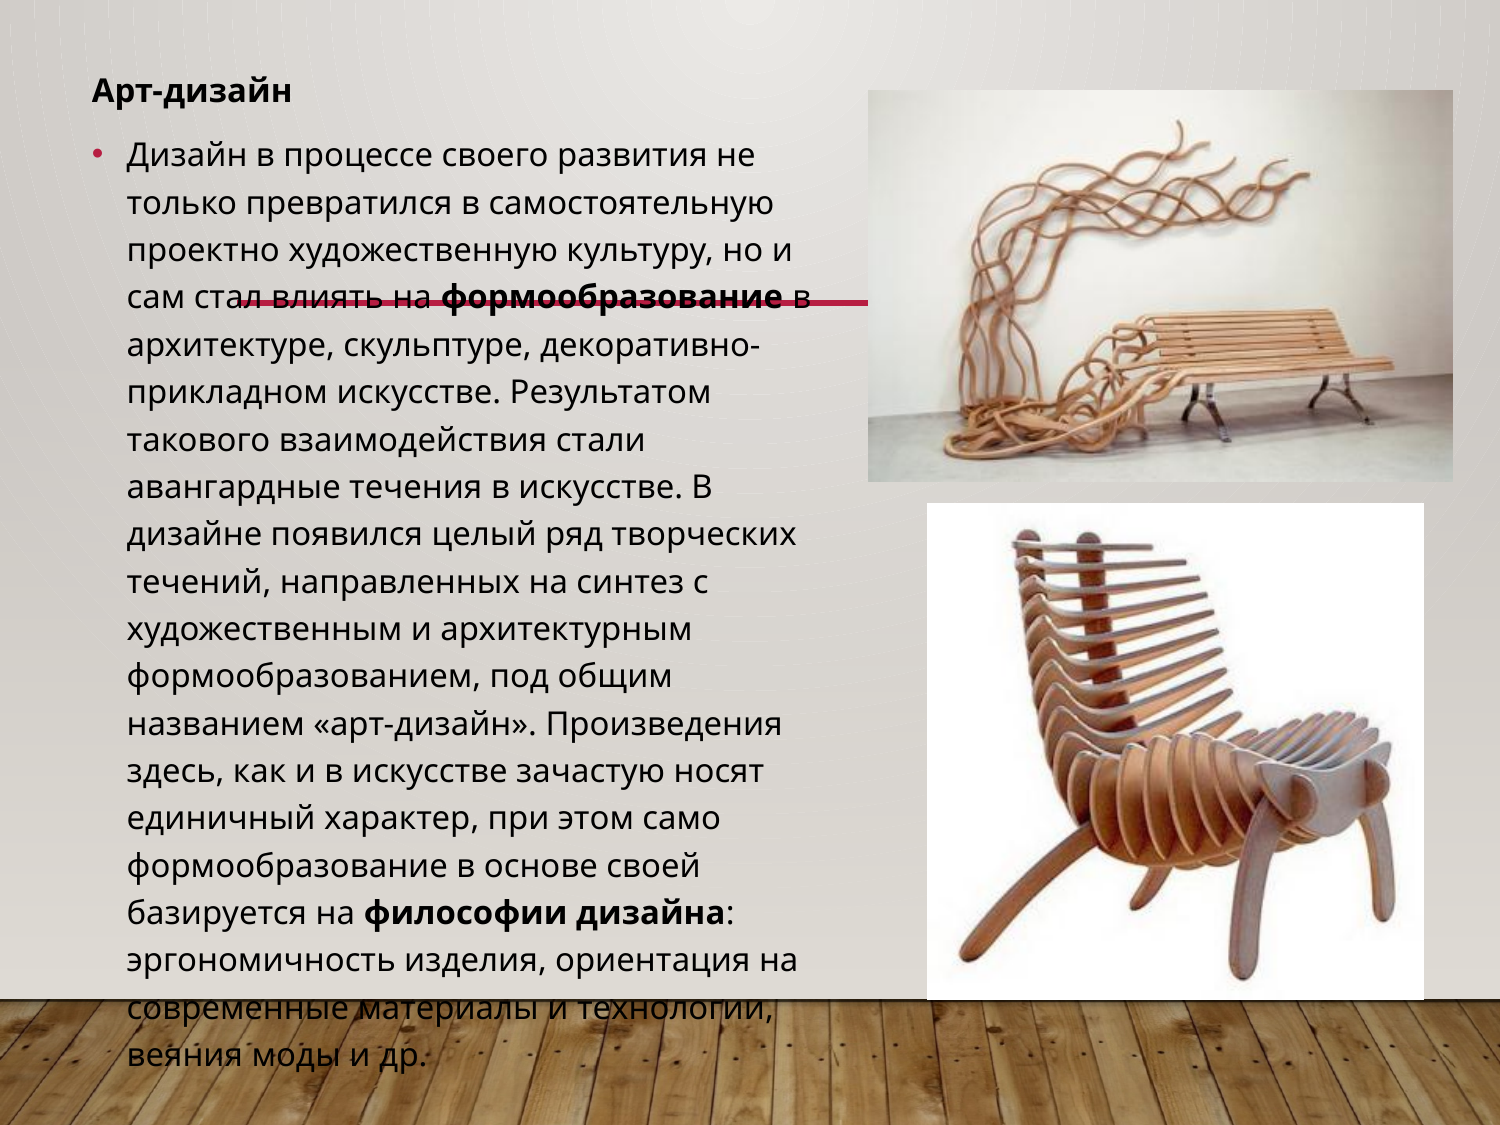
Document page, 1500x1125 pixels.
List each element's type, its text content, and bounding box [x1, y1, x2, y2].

picture [867, 89, 1453, 482]
picture [0, 503, 1500, 1125]
list Арт-дизайн Дизайн в процессе своего развития не только превратился в самостоятельную проектно художественную культуру, но и сам стал влиять на формообразование в архитектуре, скульптуре, декоративно-прикладном искусстве. Результатом такового взаимодействия стали авангардные течения в искусстве. В дизайне появился целый ряд творческих течений, направленных на синтез с художественным и архитектурным формообразованием, под общим названием «арт-дизайн». Произведения здесь, как и в искусстве зачастую носят единичный характер, при этом само формообразование в основе своей базируется на философии дизайна: эргономичность изделия, ориентация на современные материалы и технологии, веяния моды и др. [76, 54, 859, 1083]
